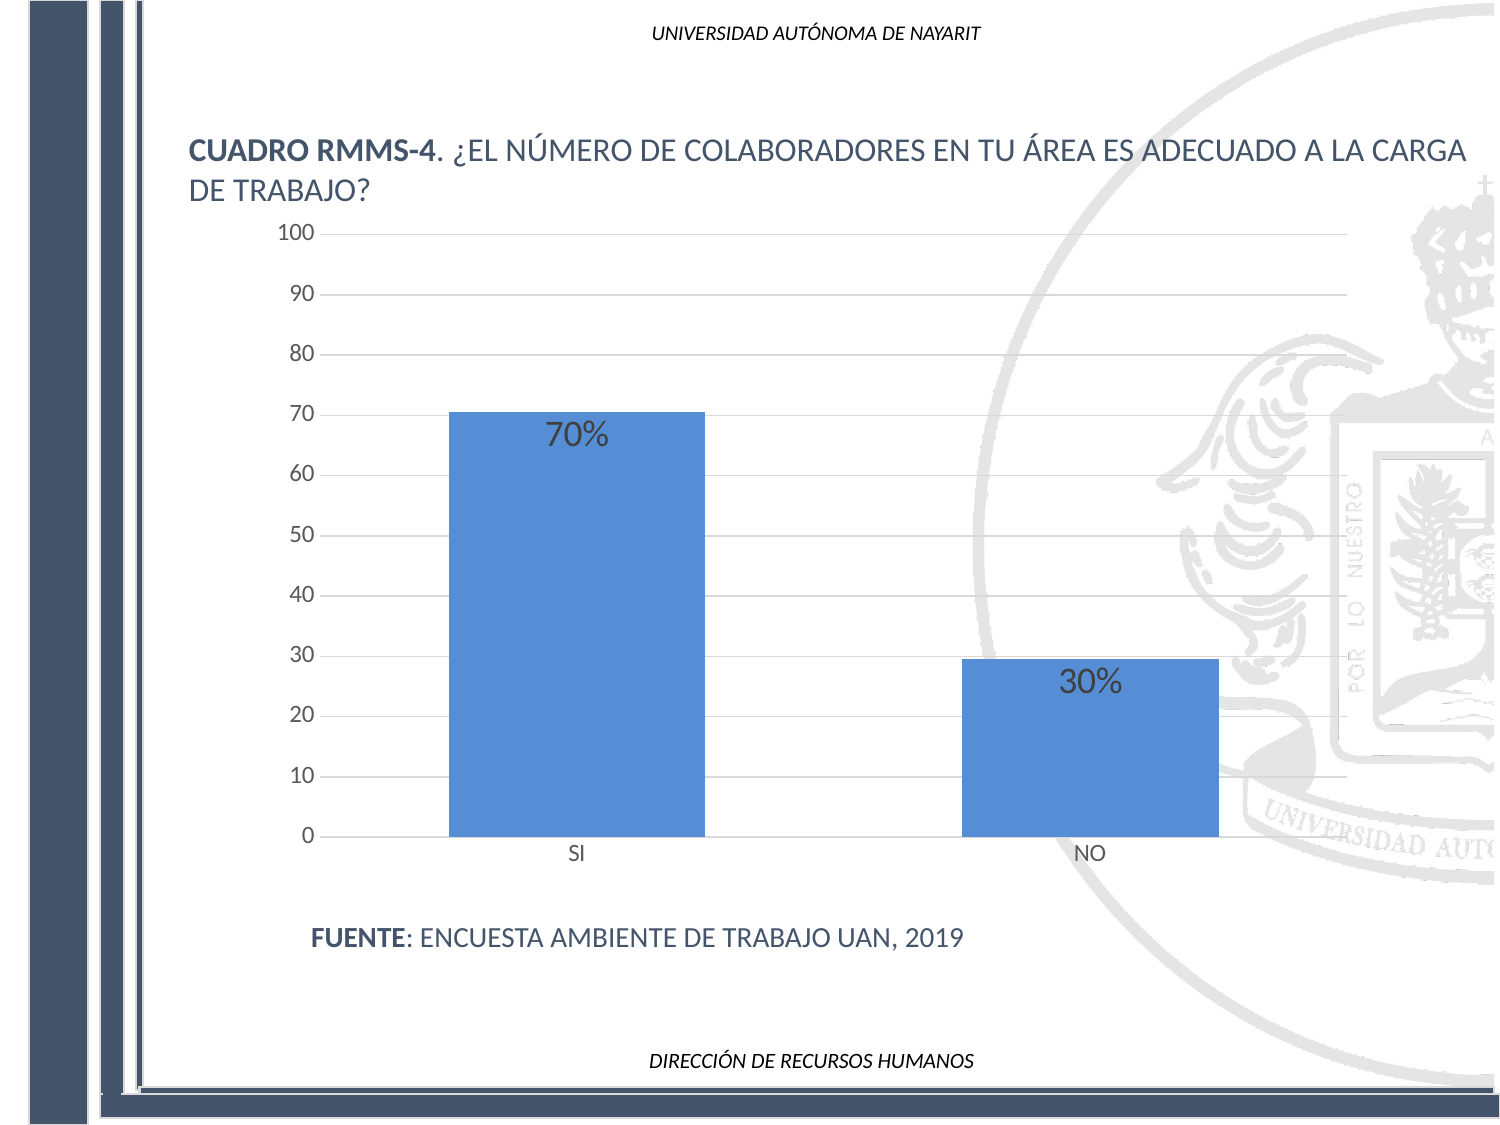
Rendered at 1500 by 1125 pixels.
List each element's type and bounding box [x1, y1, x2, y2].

chart [254, 208, 1370, 882]
text_box [29, 0, 1500, 1125]
